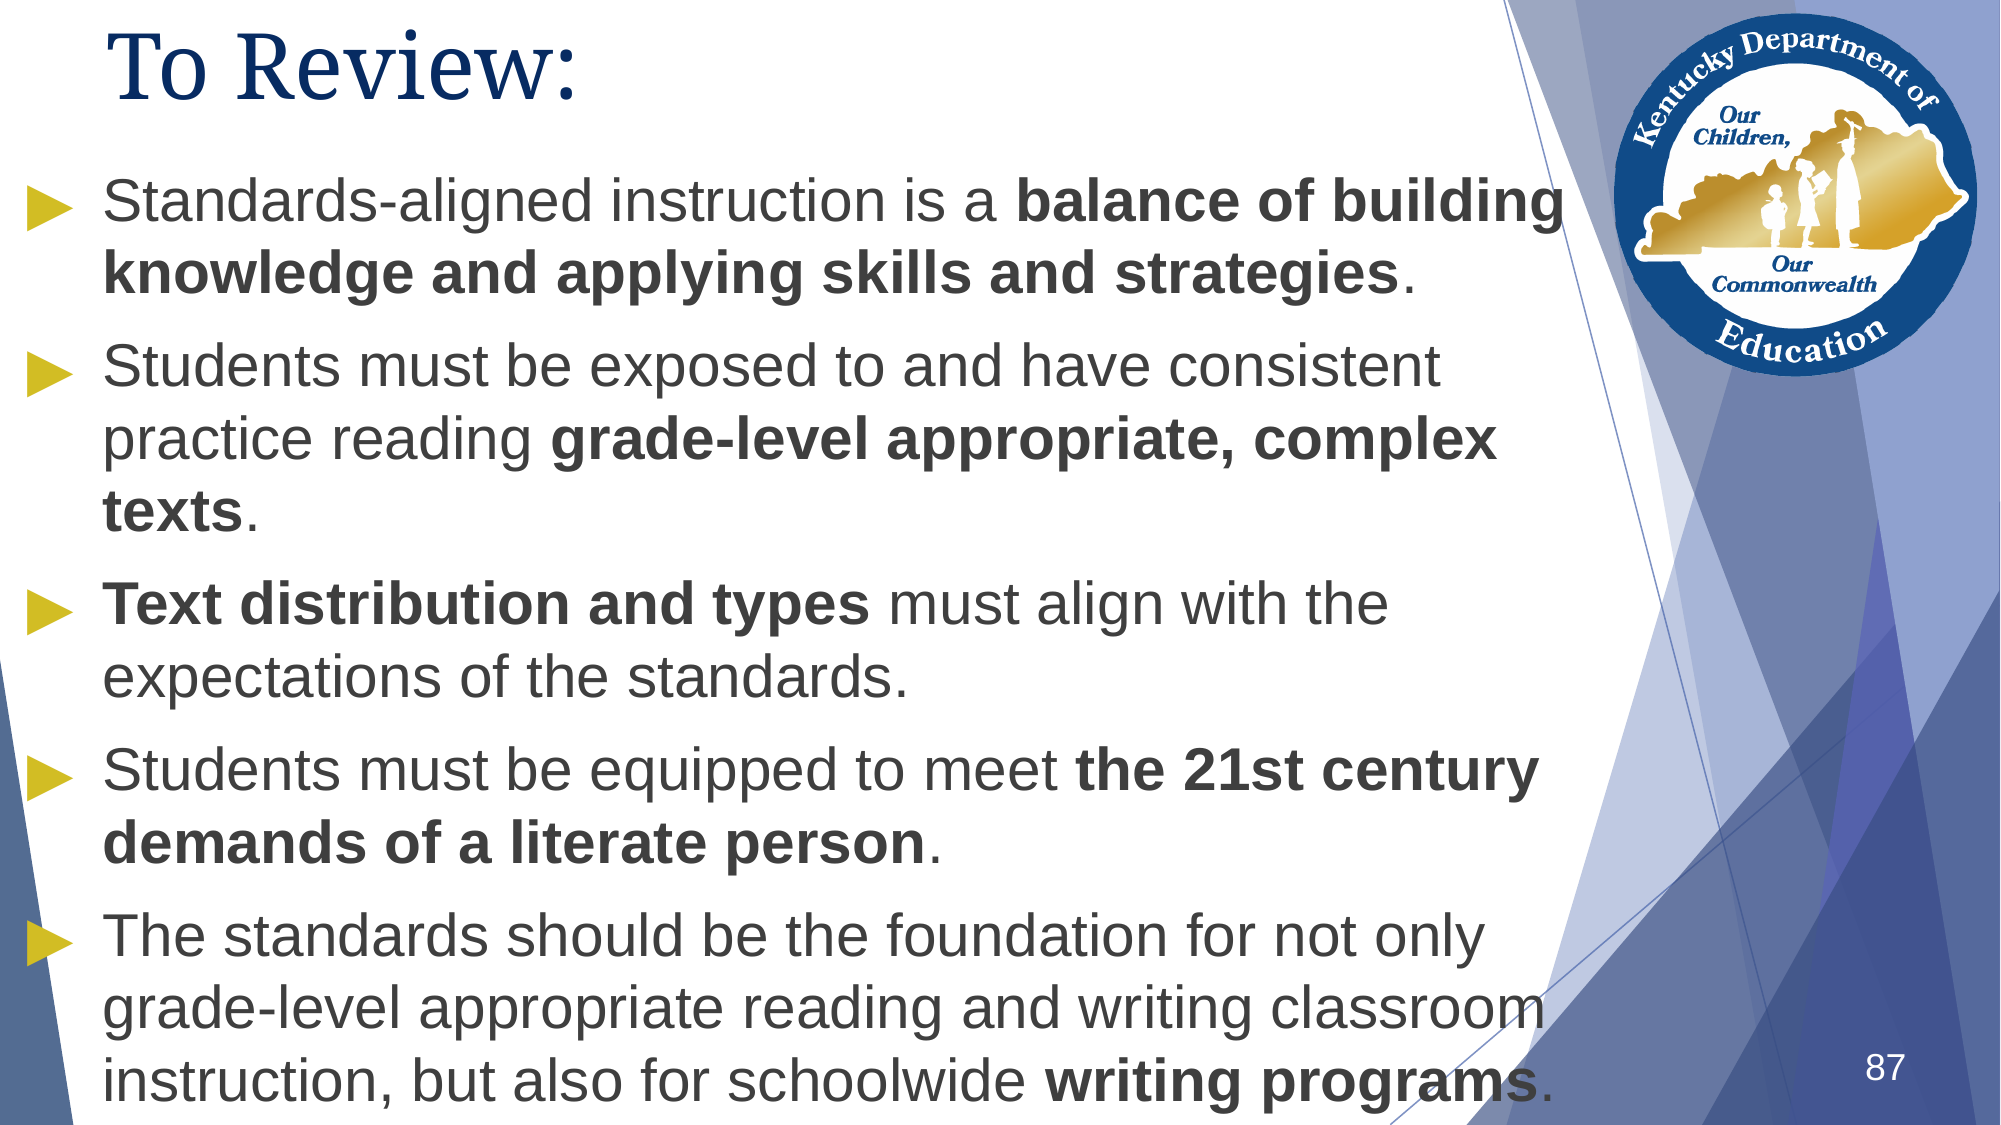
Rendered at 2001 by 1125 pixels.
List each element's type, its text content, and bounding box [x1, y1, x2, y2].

list Standards-aligned instruction is a balance of building knowledge and applying skills and strategies. Students must be exposed to and have consistent practice reading grade-level appropriate, complex texts. Text distribution and types must align with the expectations of the standards. Students must be equipped to meet the 21st century demands of a literate person. The standards should be the foundation for not only grade-level appropriate reading and writing classroom instruction, but also for schoolwide writing programs. [12, 153, 1599, 1125]
slide_number 87 [1809, 1035, 1922, 1096]
title To Review: [91, 0, 1502, 136]
picture [1598, 0, 1989, 390]
